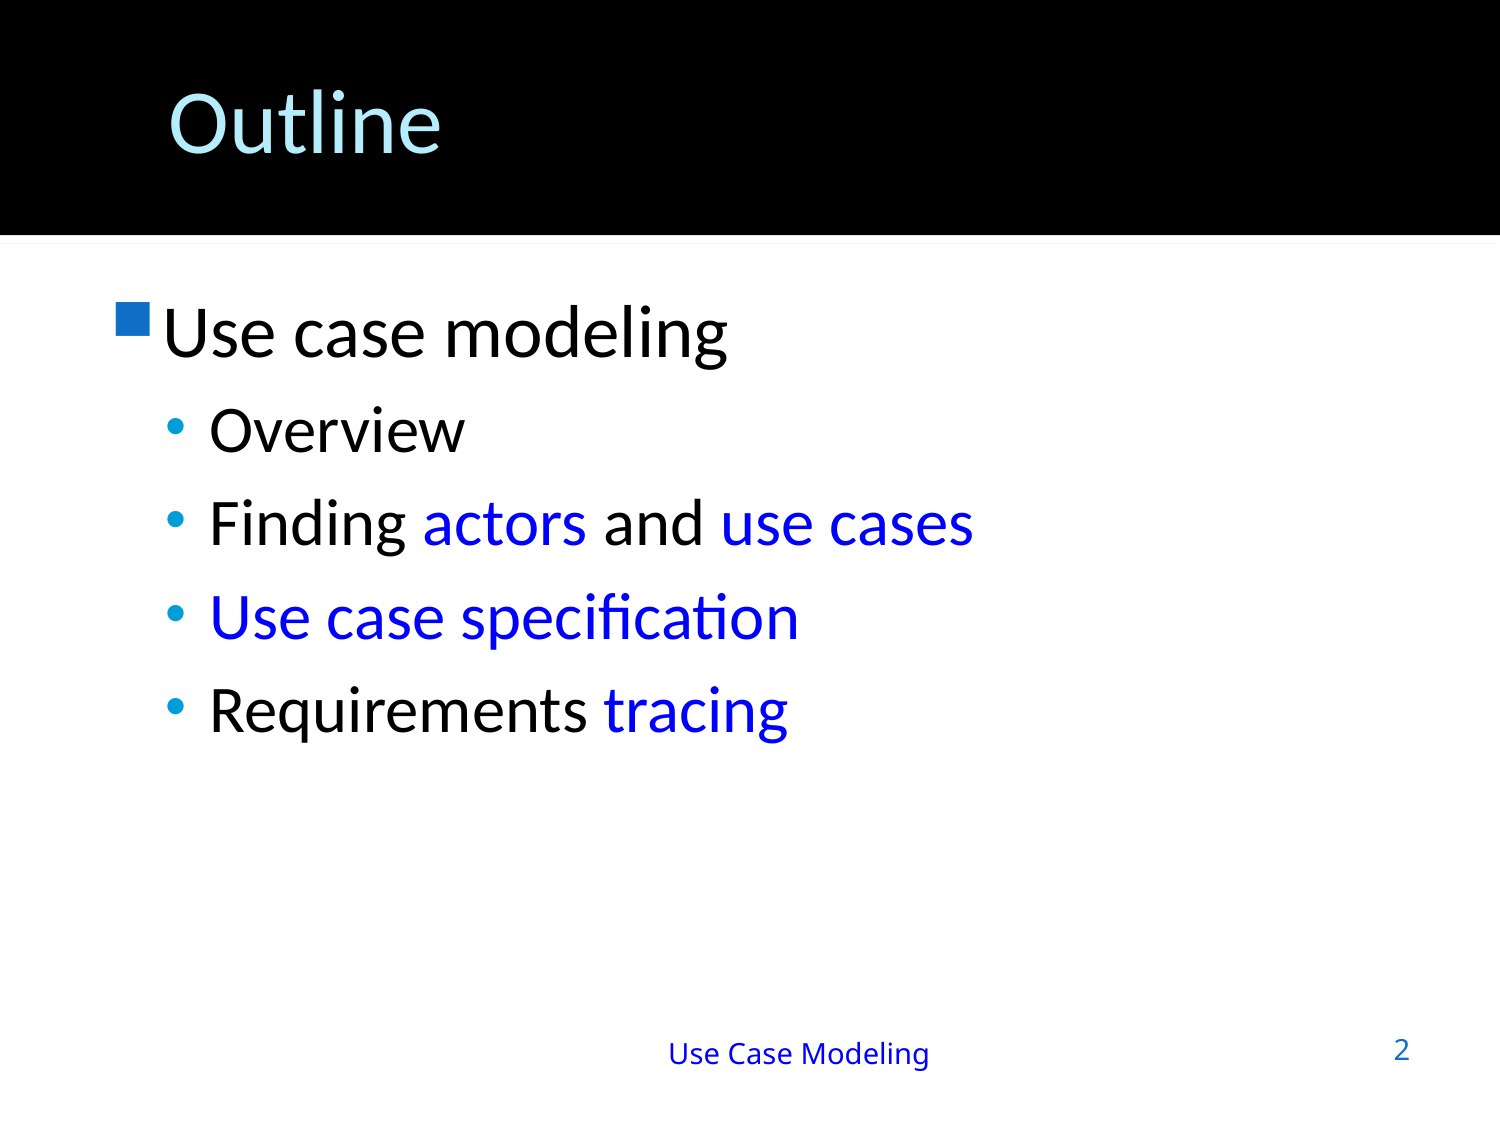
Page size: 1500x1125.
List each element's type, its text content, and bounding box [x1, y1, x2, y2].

title Outline [153, 46, 1313, 188]
text_box Use Case Modeling [50, 1025, 1300, 1071]
text_box 2 [1074, 1024, 1425, 1100]
list Use case modeling Overview Finding actors and use cases Use case specification Requirements tracing [74, 274, 1500, 951]
